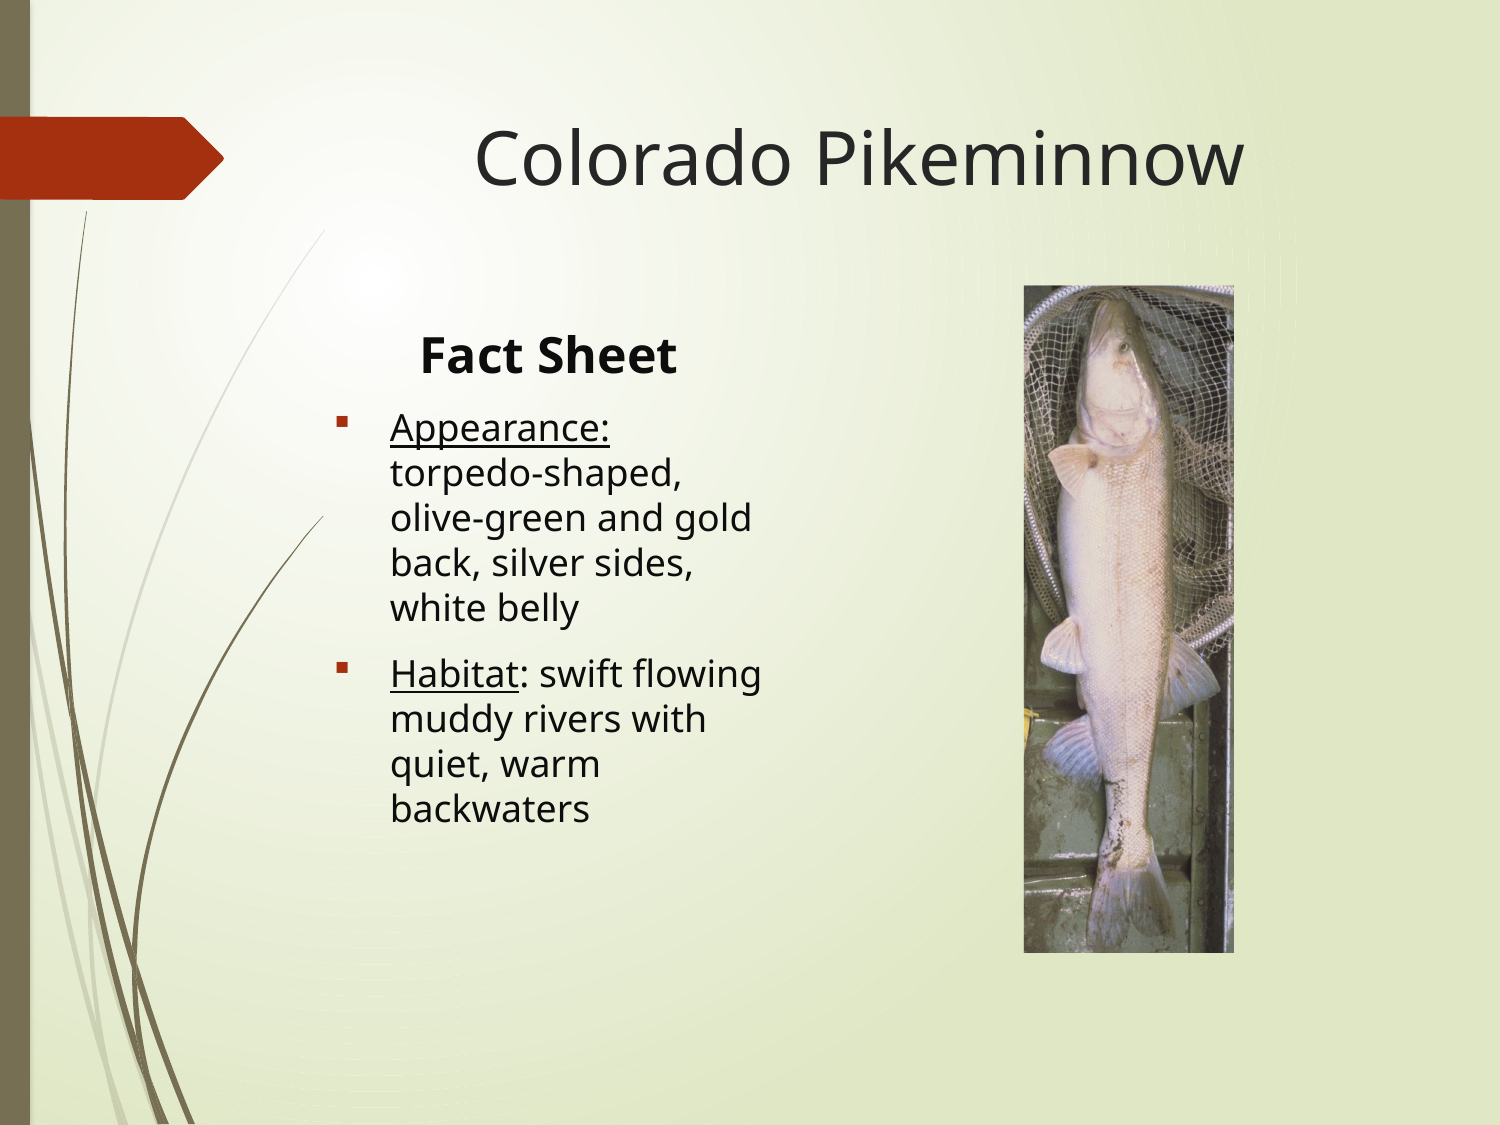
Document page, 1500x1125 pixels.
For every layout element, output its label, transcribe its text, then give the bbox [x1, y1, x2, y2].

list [794, 513, 1463, 725]
title Colorado Pikeminnow [319, 102, 1400, 313]
picture [1024, 725, 1234, 952]
picture [1024, 286, 1234, 513]
text_box Fact Sheet Appearance: torpedo-shaped, olive-green and gold back, silver sides, white belly Habitat: swift flowing muddy rivers with quiet, warm backwaters [318, 235, 780, 970]
